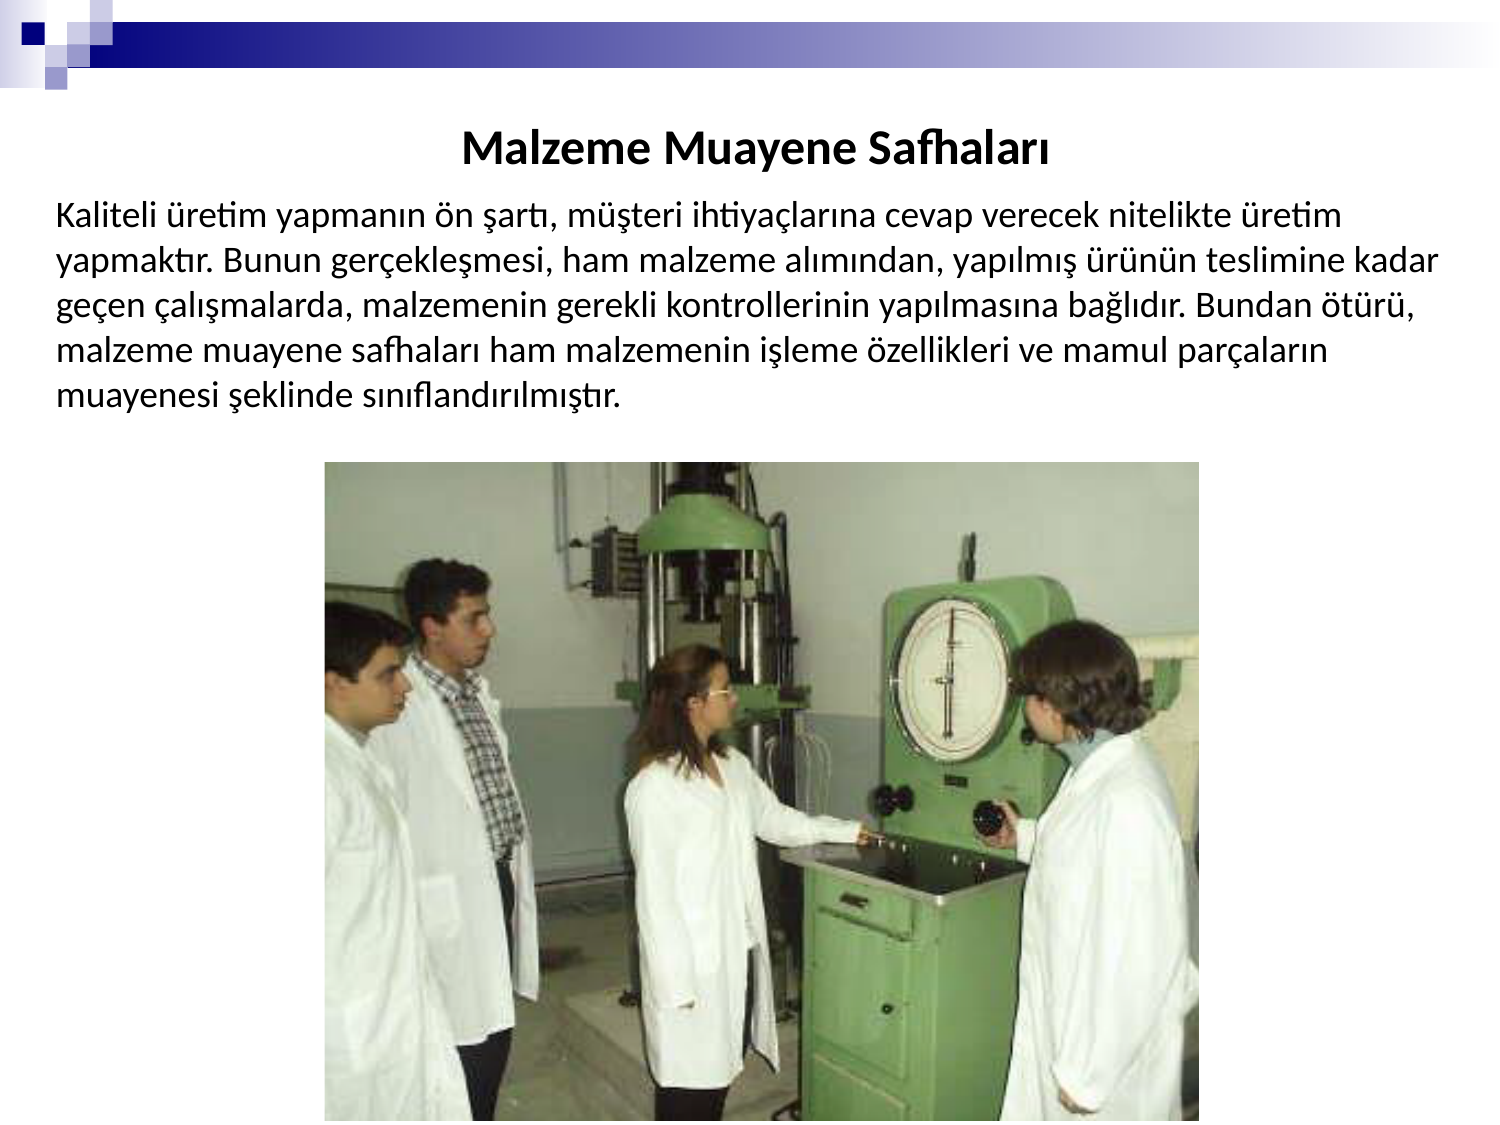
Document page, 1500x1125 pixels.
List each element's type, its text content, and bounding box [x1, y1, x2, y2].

text_box [41, 397, 1459, 547]
text_box Malzeme Muayene Safhaları [446, 106, 1078, 182]
text_box Kaliteli üretim yapmanın ön şartı, müşteri ihtiyaçlarına cevap verecek nitelikte üretim yapmaktır. Bunun gerçekleşmesi, ham malzeme alımından, yapılmış ürünün teslimine kadar geçen çalışmalarda, malzemenin gerekli kontrollerinin yapılmasına bağlıdır. Bundan ötürü, malzeme muayene safhaları ham malzemenin işleme özellikleri ve mamul parçaların muayenesi şeklinde sınıflandırılmıştır. [41, 182, 1459, 397]
picture [324, 462, 1200, 1121]
